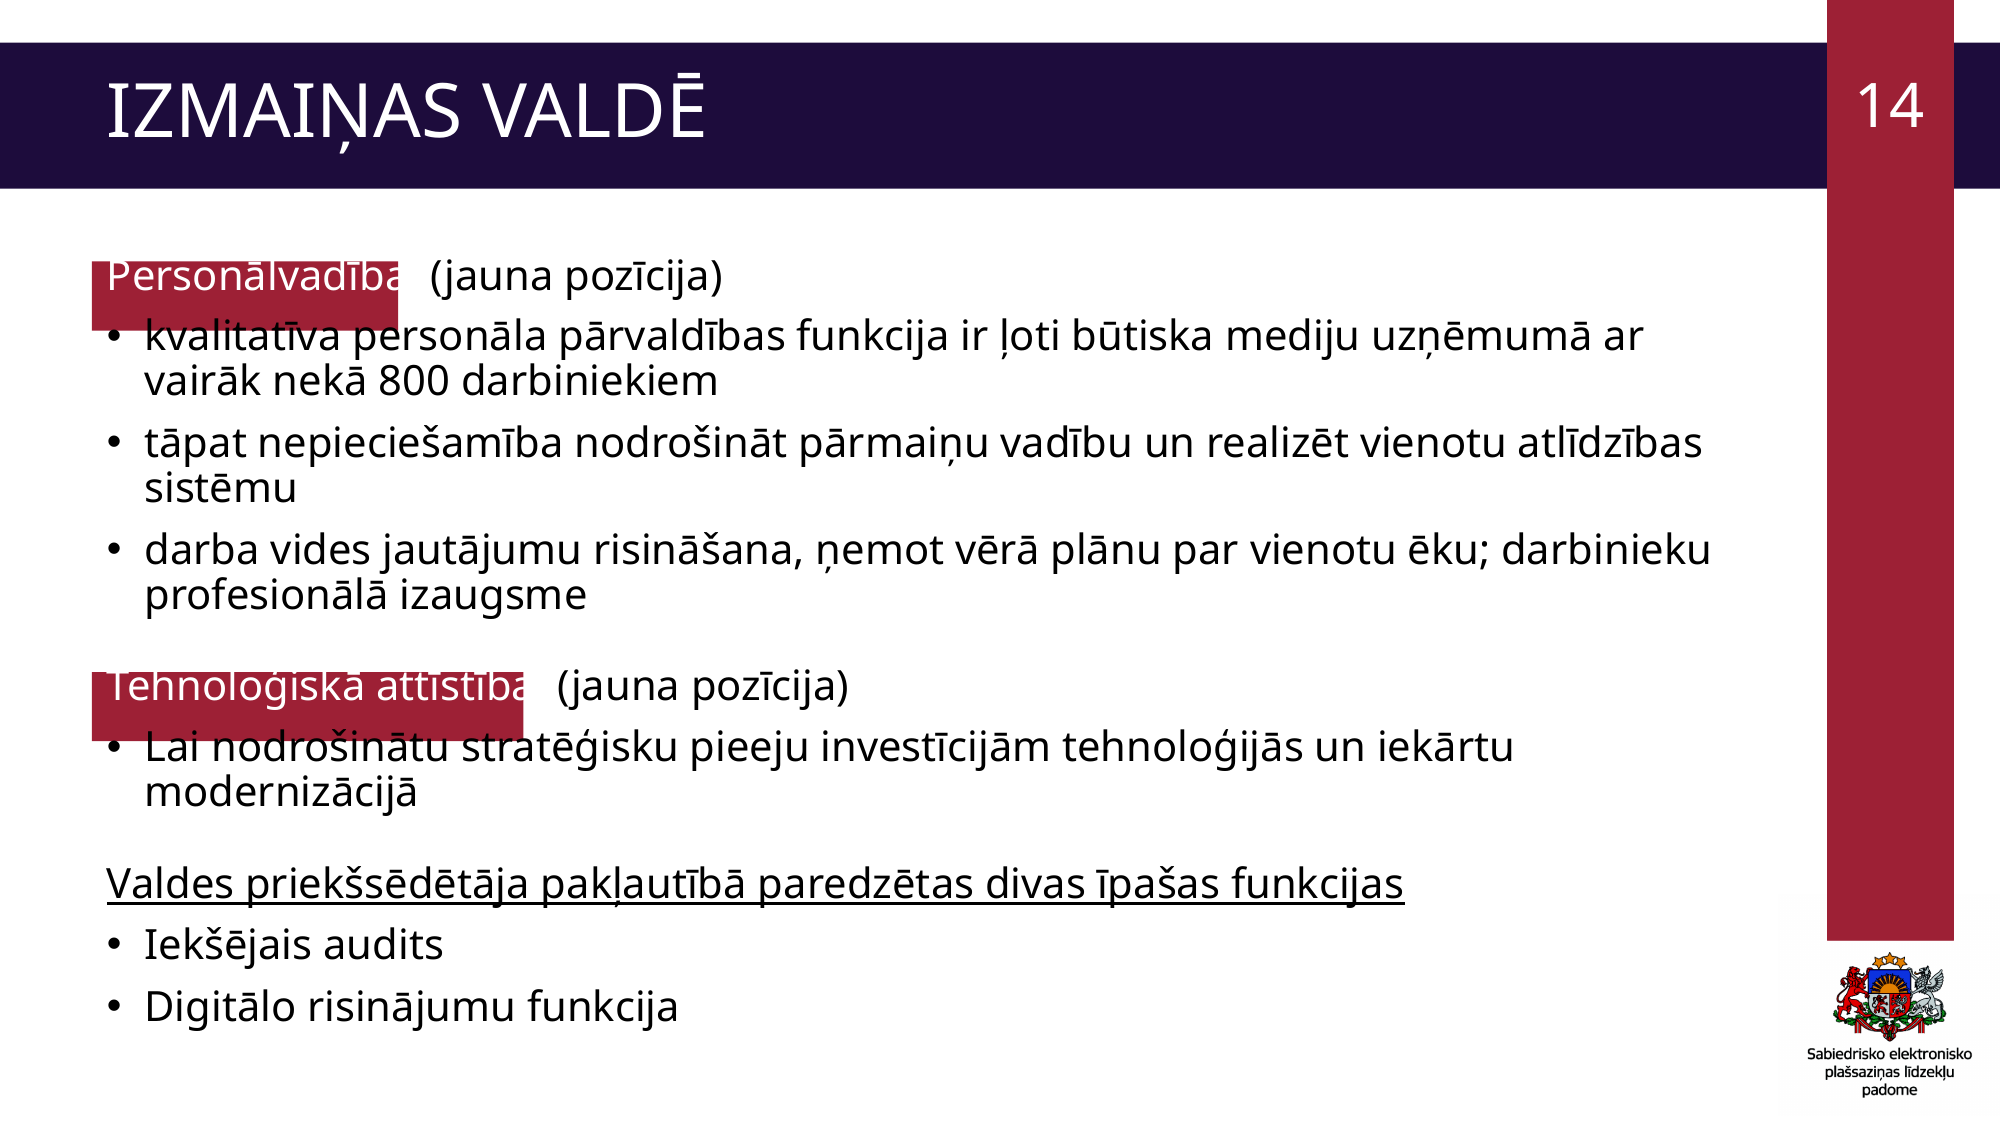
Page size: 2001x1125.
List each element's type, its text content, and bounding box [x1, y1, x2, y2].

list Personālvadība (jauna pozīcija) kvalitatīva personāla pārvaldības funkcija ir ļoti būtiska mediju uzņēmumā ar vairāk nekā 800 darbiniekiem tāpat nepieciešamība nodrošināt pārmaiņu vadību un realizēt vienotu atlīdzības sistēmu darba vides jautājumu risināšana, ņemot vērā plānu par vienotu ēku; darbinieku profesionālā izaugsme Tehnoloģiskā attīstība (jauna pozīcija) Lai nodrošinātu stratēģisku pieeju investīcijām tehnoloģijās un iekārtu modernizācijā Valdes priekšsēdētāja pakļautībā paredzētas divas īpašas funkcijas Iekšējais audits Digitālo risinājumu funkcija [91, 261, 1763, 1014]
title IZMAIŅAS VALDĒ [91, 65, 1778, 192]
text_box [0, 41, 1778, 190]
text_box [1778, 0, 2000, 1116]
